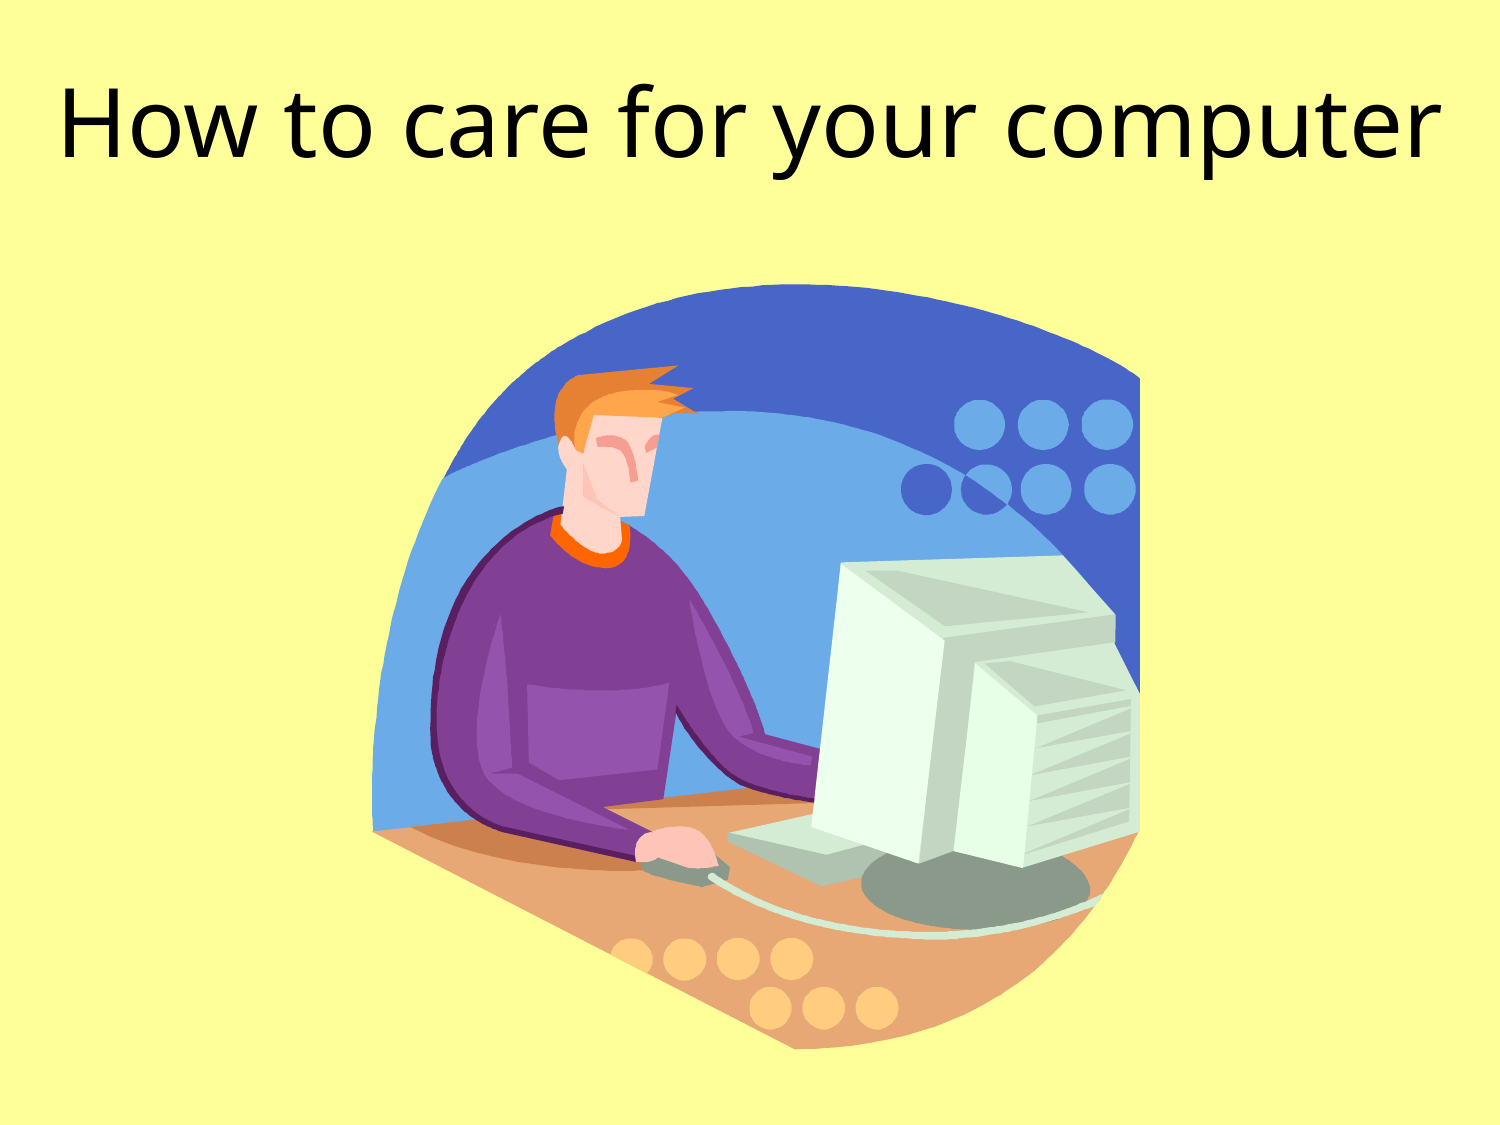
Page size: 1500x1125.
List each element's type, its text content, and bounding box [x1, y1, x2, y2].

title How to care for your computer [37, 0, 1463, 238]
picture [362, 274, 1151, 1059]
